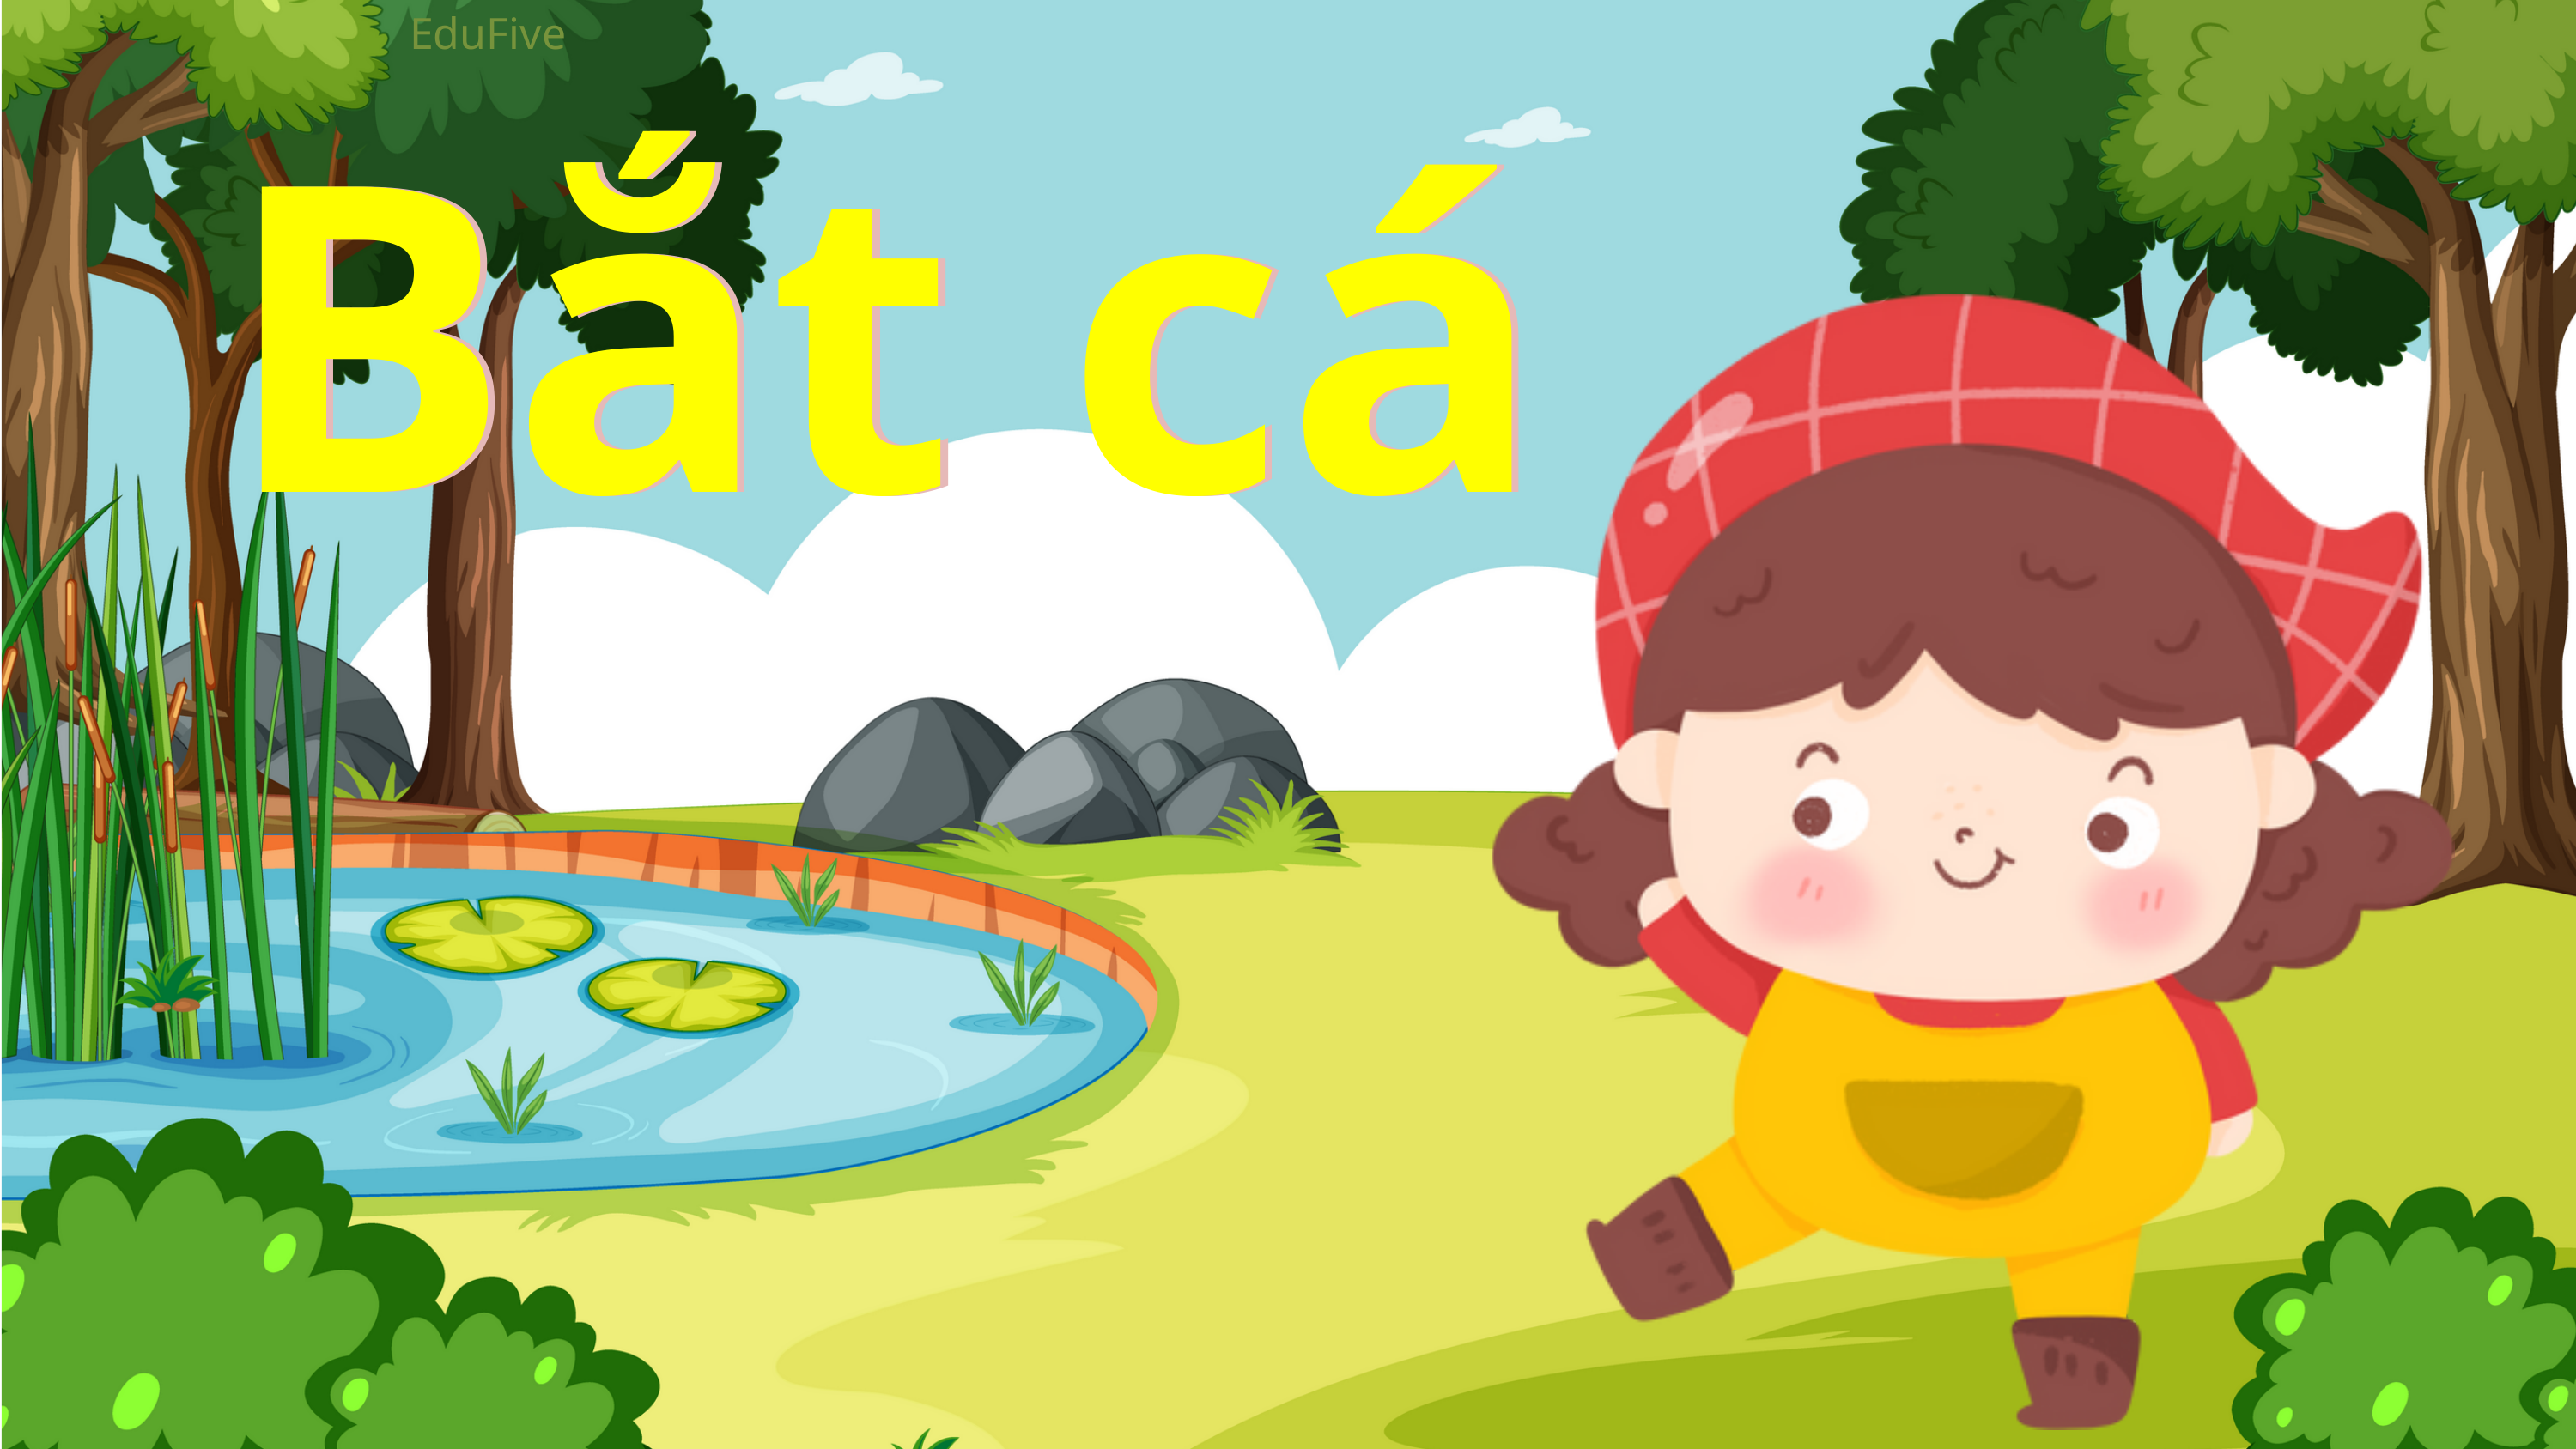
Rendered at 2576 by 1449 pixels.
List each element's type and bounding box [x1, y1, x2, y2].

picture [1, 0, 2576, 1449]
text_box [20, 58, 1751, 591]
